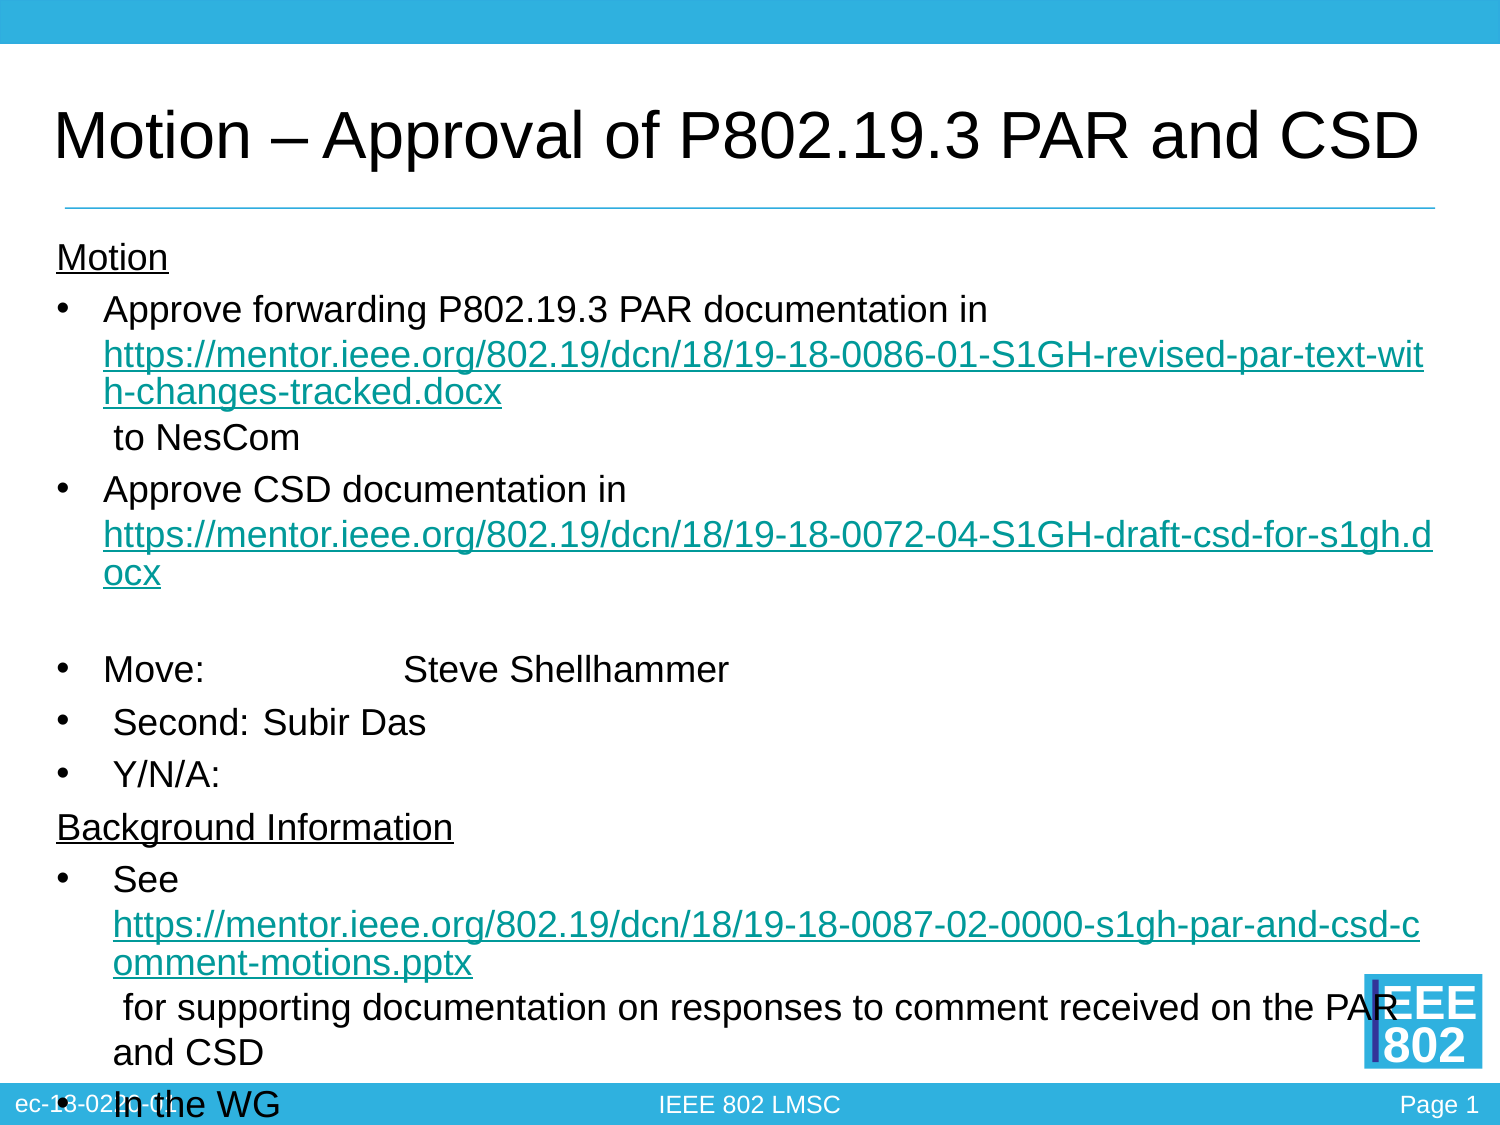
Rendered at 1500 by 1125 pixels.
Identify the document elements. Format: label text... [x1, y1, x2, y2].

title Motion – Approval of P802.19.3 PAR and CSD [37, 66, 1438, 197]
list Motion Approve forwarding P802.19.3 PAR documentation in https://mentor.ieee.org/802.19/dcn/18/19-18-0086-01-S1GH-revised-par-text-with-changes-tracked.docx to NesCom Approve CSD documentation in https://mentor.ieee.org/802.19/dcn/18/19-18-0072-04-S1GH-draft-csd-for-s1gh.docx Move: Steve Shellhammer Second: Subir Das Y/N/A: Background Information See https://mentor.ieee.org/802.19/dcn/18/19-18-0087-02-0000-s1gh-par-and-csd-comment-motions.pptx for supporting documentation on responses to comment received on the PAR and CSD In the WG PAR (y/n/a): 5/0/1 CSD (y/n/a): 5/0/1 [41, 224, 1450, 1050]
